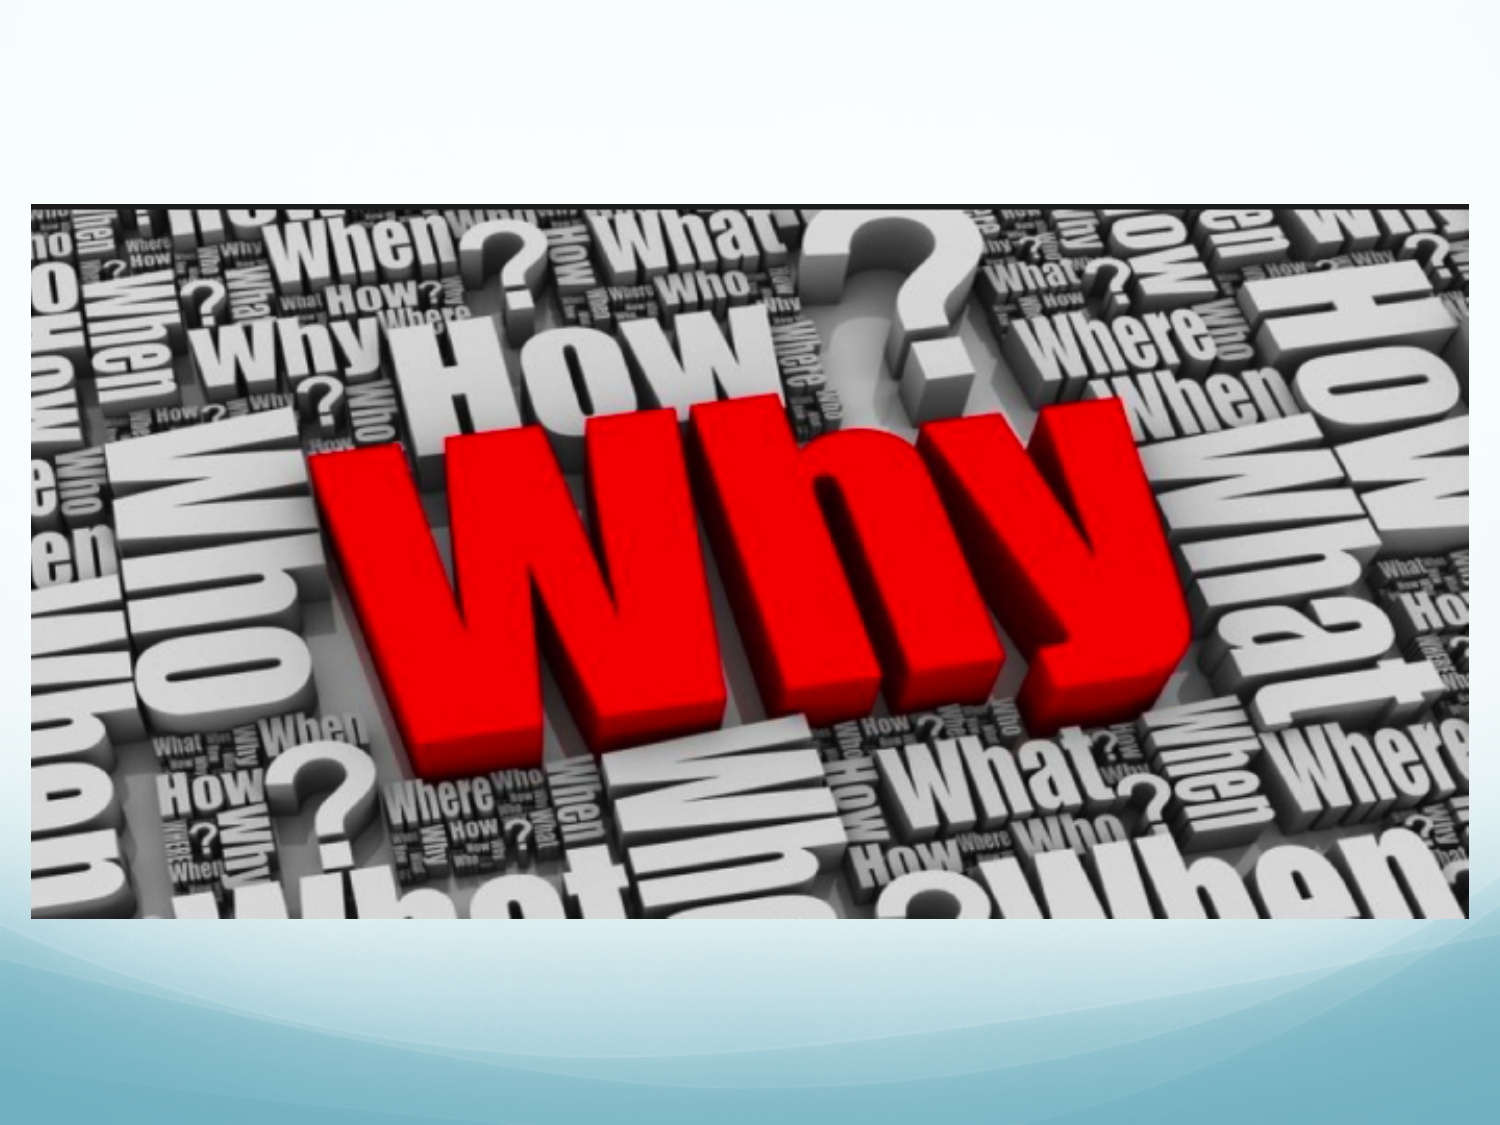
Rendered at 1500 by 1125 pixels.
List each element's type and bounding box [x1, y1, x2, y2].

picture [30, 203, 1470, 920]
